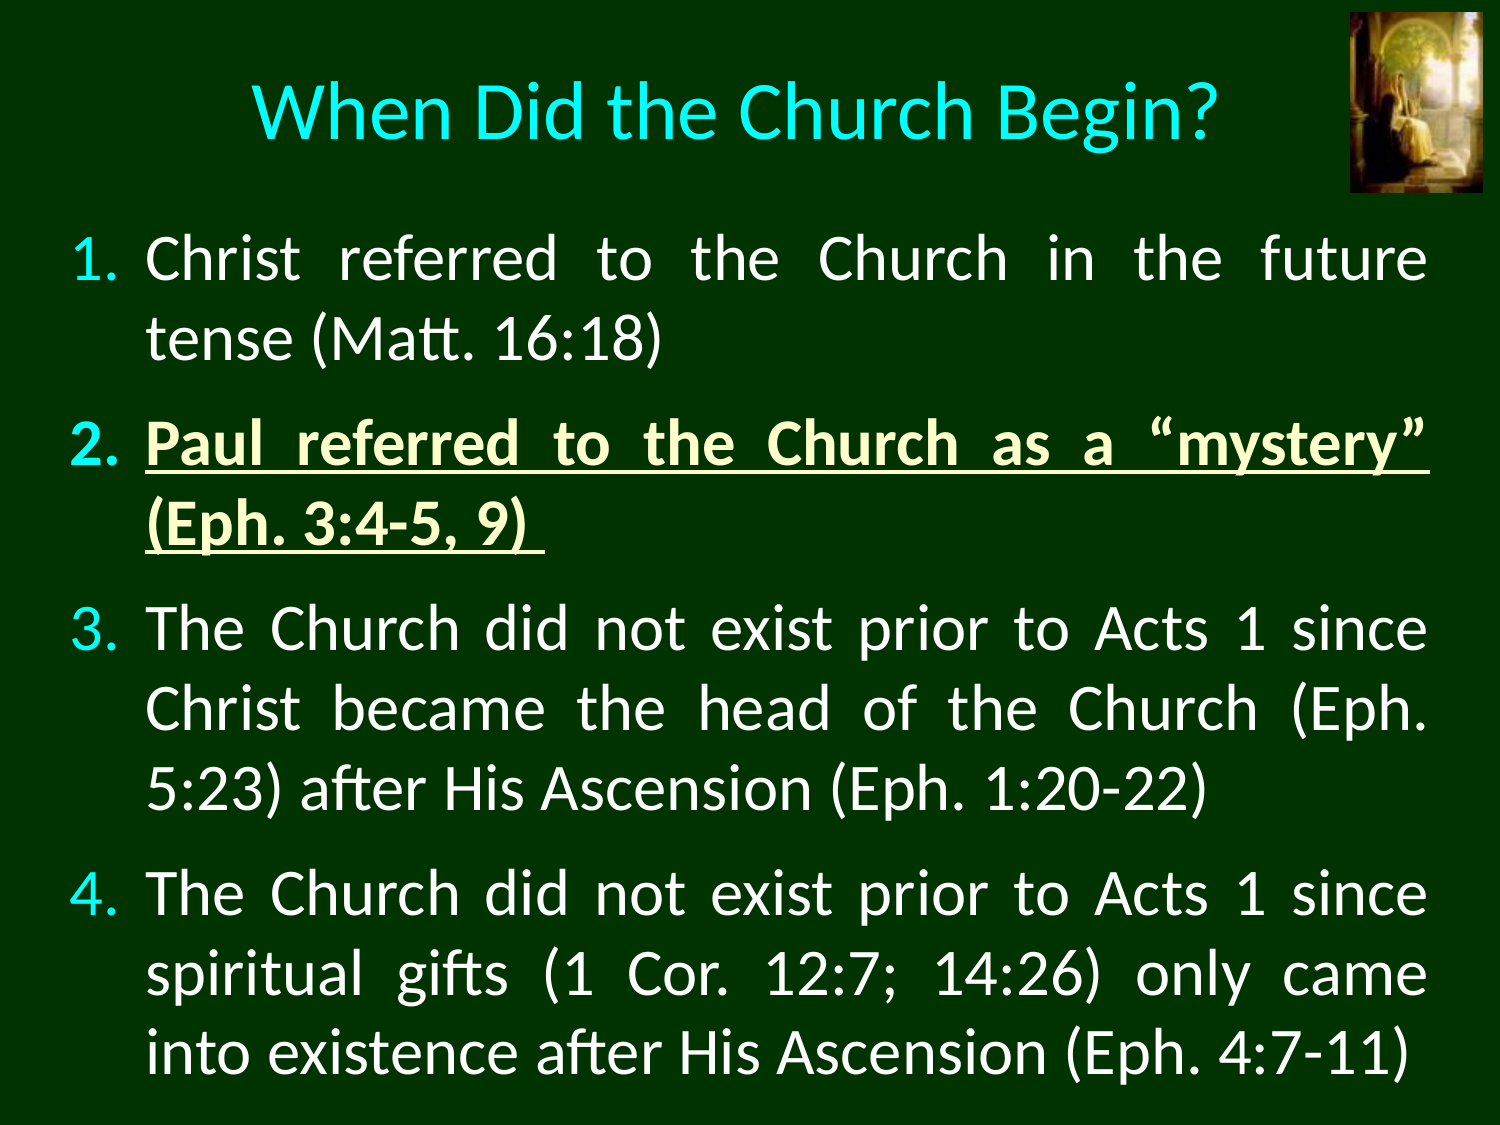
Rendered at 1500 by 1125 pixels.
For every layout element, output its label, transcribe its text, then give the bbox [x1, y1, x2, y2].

list Christ referred to the Church in the future tense (Matt. 16:18) Paul referred to the Church as a “mystery” (Eph. 3:4-5, 9) The Church did not exist prior to Acts 1 since Christ became the head of the Church (Eph. 5:23) after His Ascension (Eph. 1:20-22) The Church did not exist prior to Acts 1 since spiritual gifts (1 Cor. 12:7; 14:26) only came into existence after His Ascension (Eph. 4:7-11) [54, 206, 1446, 1026]
title When Did the Church Begin? [87, 37, 1344, 175]
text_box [1349, 12, 1484, 193]
